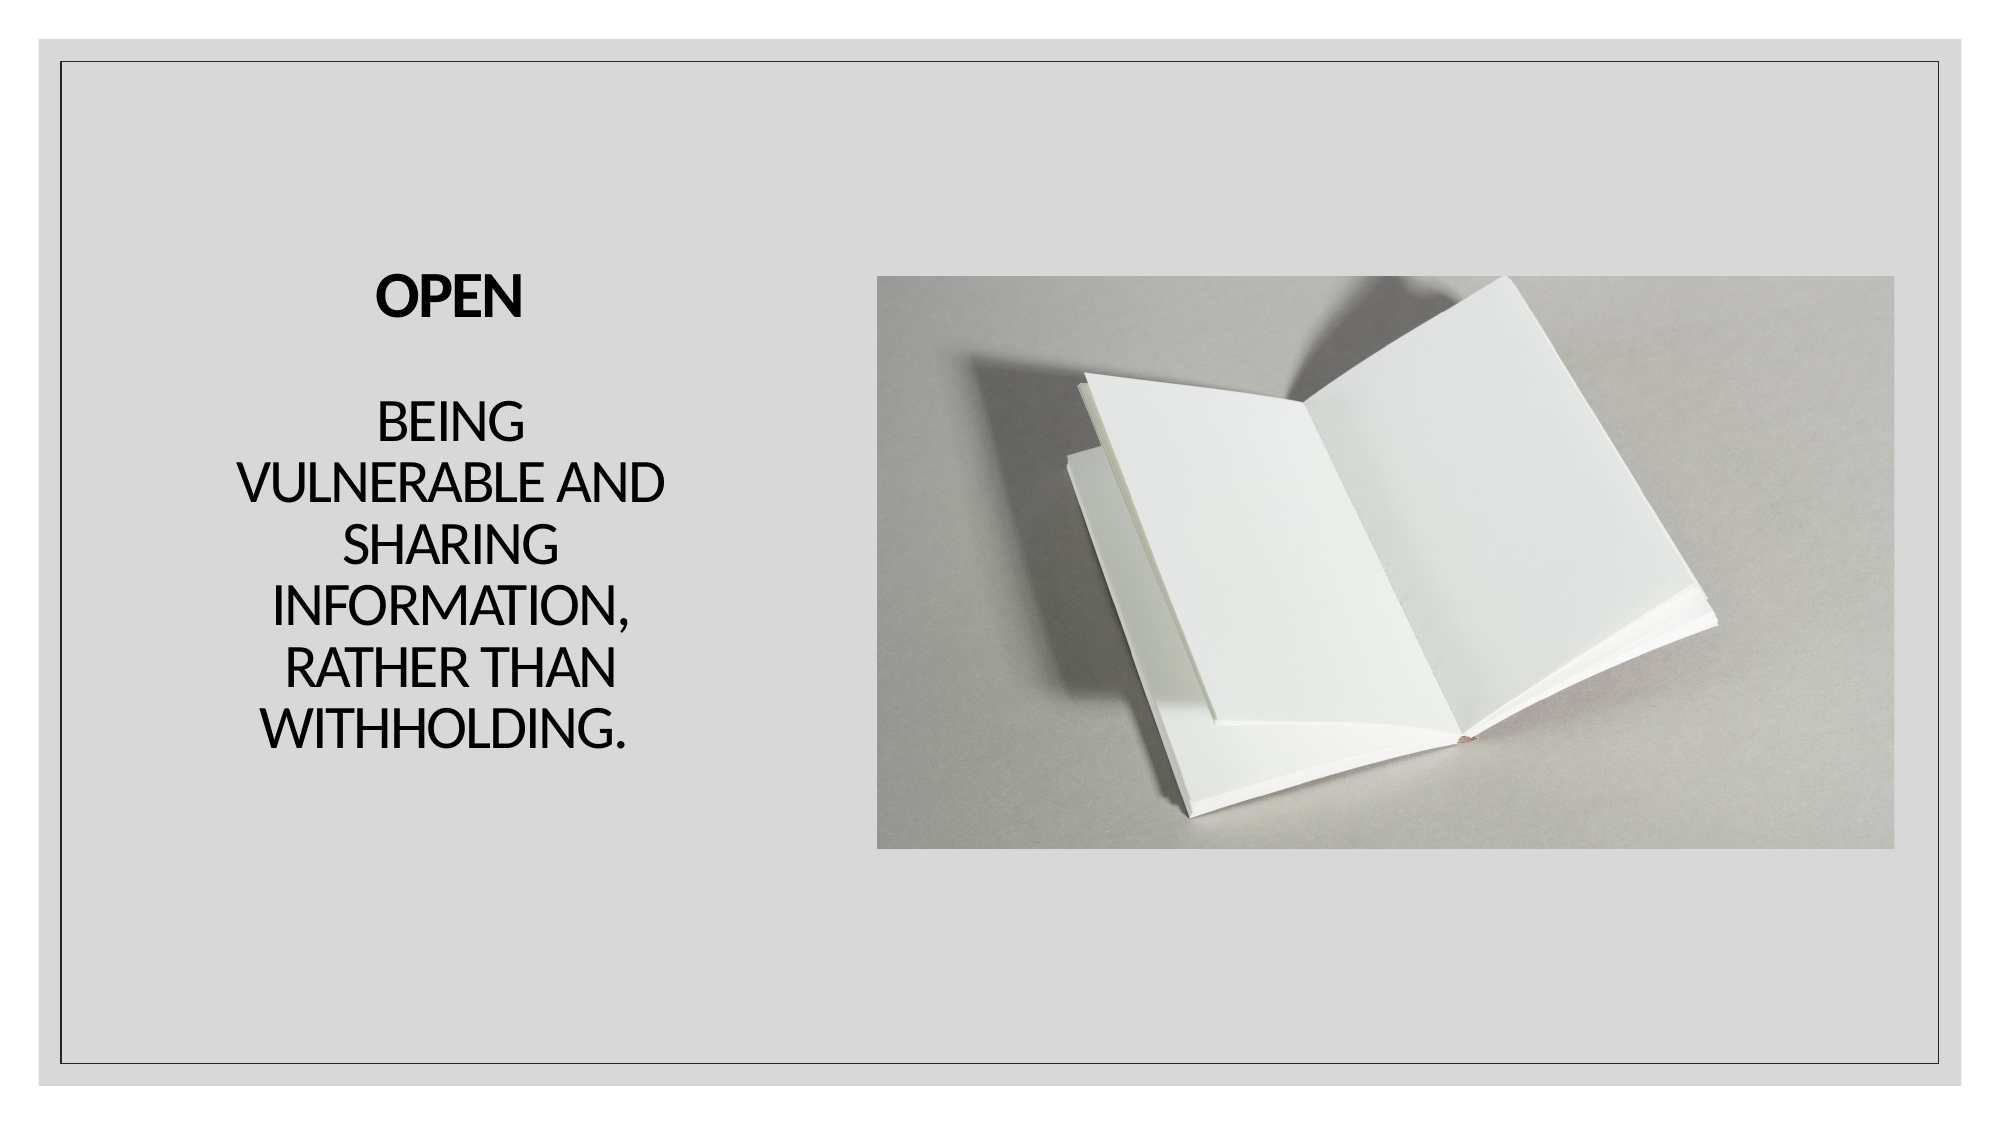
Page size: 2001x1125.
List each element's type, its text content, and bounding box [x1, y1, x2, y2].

picture [876, 276, 1895, 849]
title Open being vulnerable and sharing information, rather than withholding. [206, 255, 695, 771]
